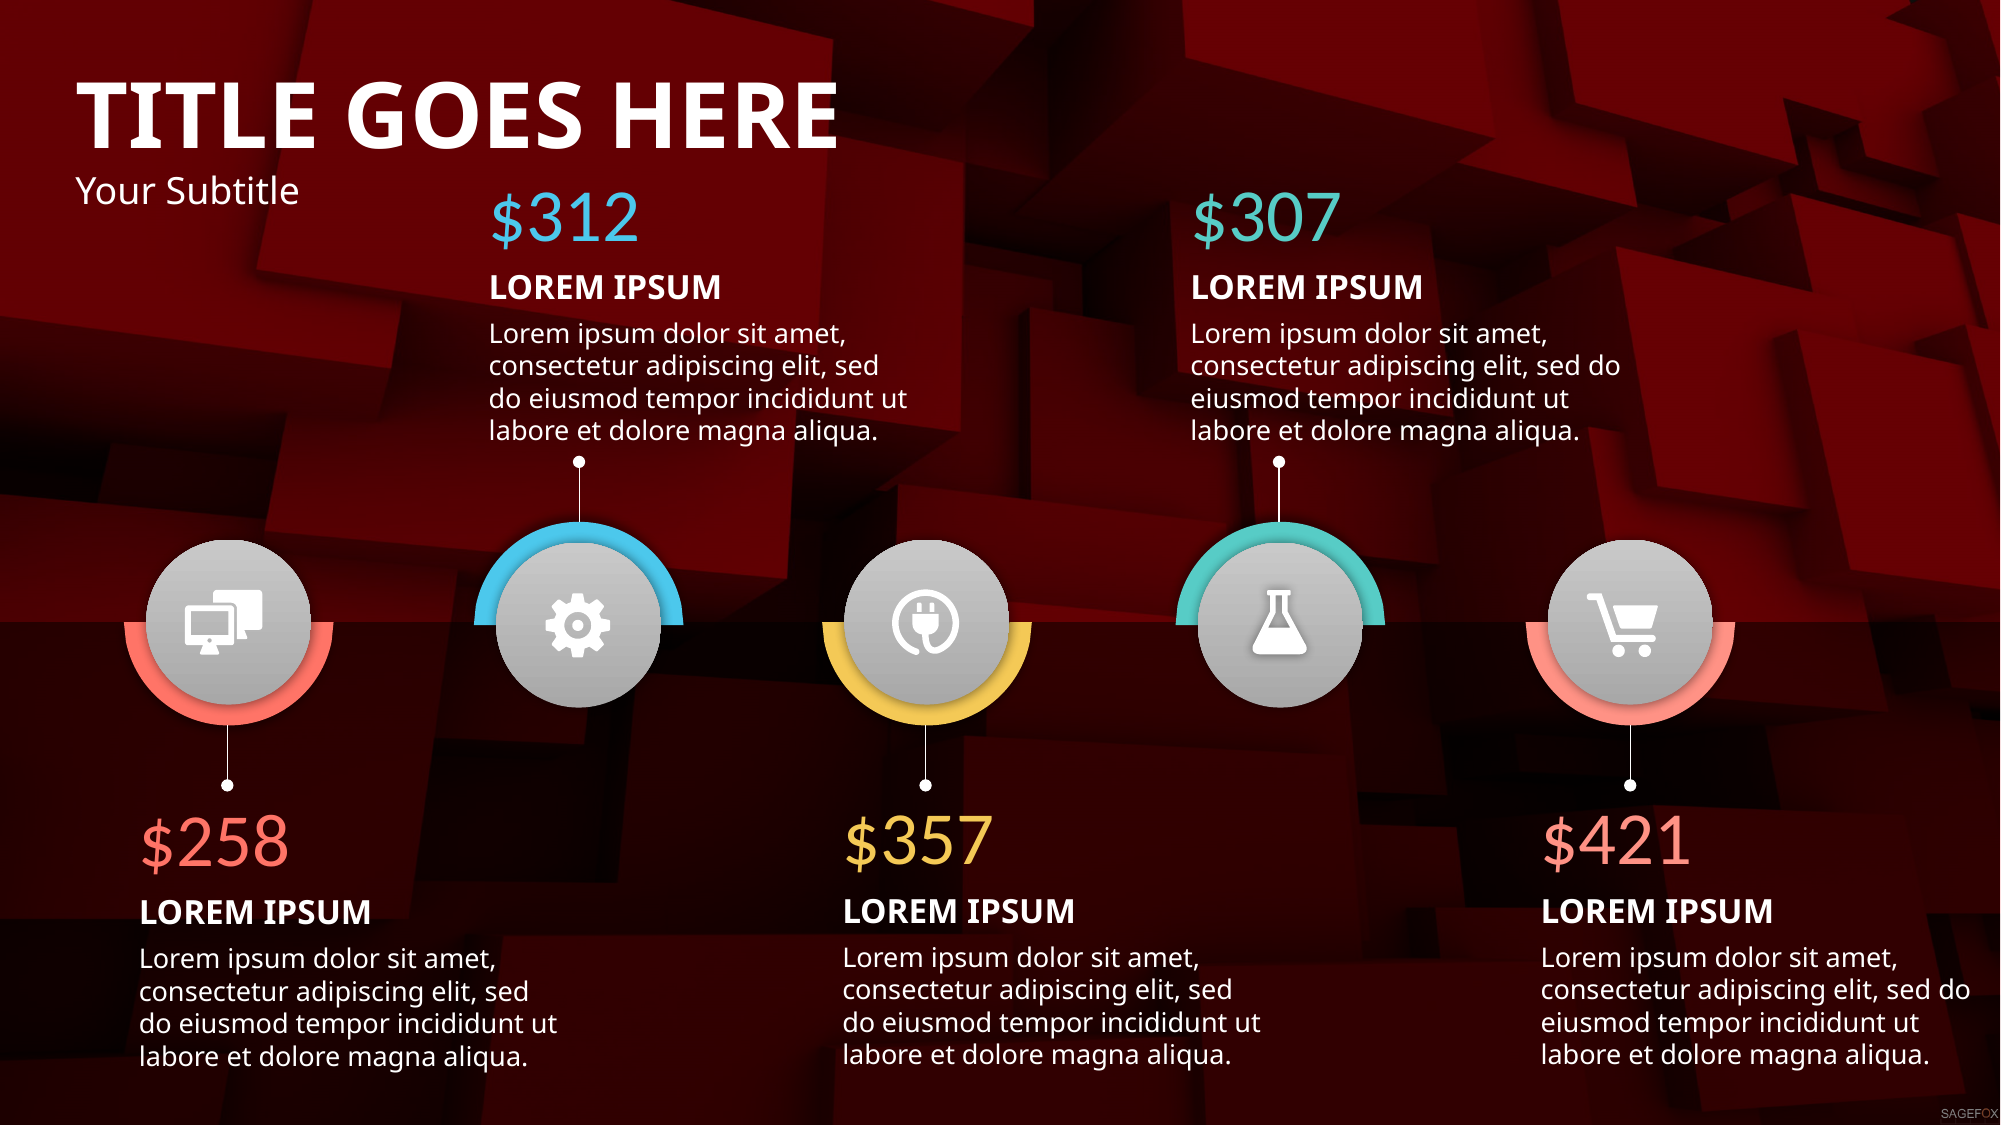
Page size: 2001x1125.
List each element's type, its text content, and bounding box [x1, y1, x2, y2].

text_box $307 LOREM IPSUM Lorem ipsum dolor sit amet, consectetur adipiscing elit, sed do eiusmod tempor incididunt ut labore et dolore magna aliqua. [1175, 158, 1651, 454]
text_box [1546, 538, 1714, 706]
picture [0, 0, 2001, 1125]
text_box [1196, 541, 1364, 709]
text_box $312 LOREM IPSUM Lorem ipsum dolor sit amet, consectetur adipiscing elit, sed do eiusmod tempor incididunt ut labore et dolore magna aliqua. [473, 220, 926, 454]
text_box [821, 621, 1033, 727]
text_box [122, 621, 335, 727]
text_box [472, 520, 685, 627]
text_box [843, 538, 1011, 706]
text_box $258 LOREM IPSUM Lorem ipsum dolor sit amet, consectetur adipiscing elit, sed do eiusmod tempor incididunt ut labore et dolore magna aliqua. [123, 784, 584, 1079]
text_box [184, 589, 263, 655]
text_box $421 LOREM IPSUM Lorem ipsum dolor sit amet, consectetur adipiscing elit, sed do eiusmod tempor incididunt ut labore et dolore magna aliqua. [1525, 782, 2000, 1078]
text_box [545, 593, 611, 658]
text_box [1586, 593, 1658, 658]
text_box [145, 538, 313, 706]
text_box $357 LOREM IPSUM Lorem ipsum dolor sit amet, consectetur adipiscing elit, sed do eiusmod tempor incididunt ut labore et dolore magna aliqua. [827, 782, 1279, 1078]
text_box TITLE GOES HERE Your Subtitle [60, 49, 1036, 220]
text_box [892, 589, 960, 655]
text_box [0, 621, 2000, 1125]
text_box [1524, 621, 1737, 727]
text_box [495, 541, 663, 709]
text_box [1252, 590, 1307, 655]
text_box [1174, 520, 1387, 627]
